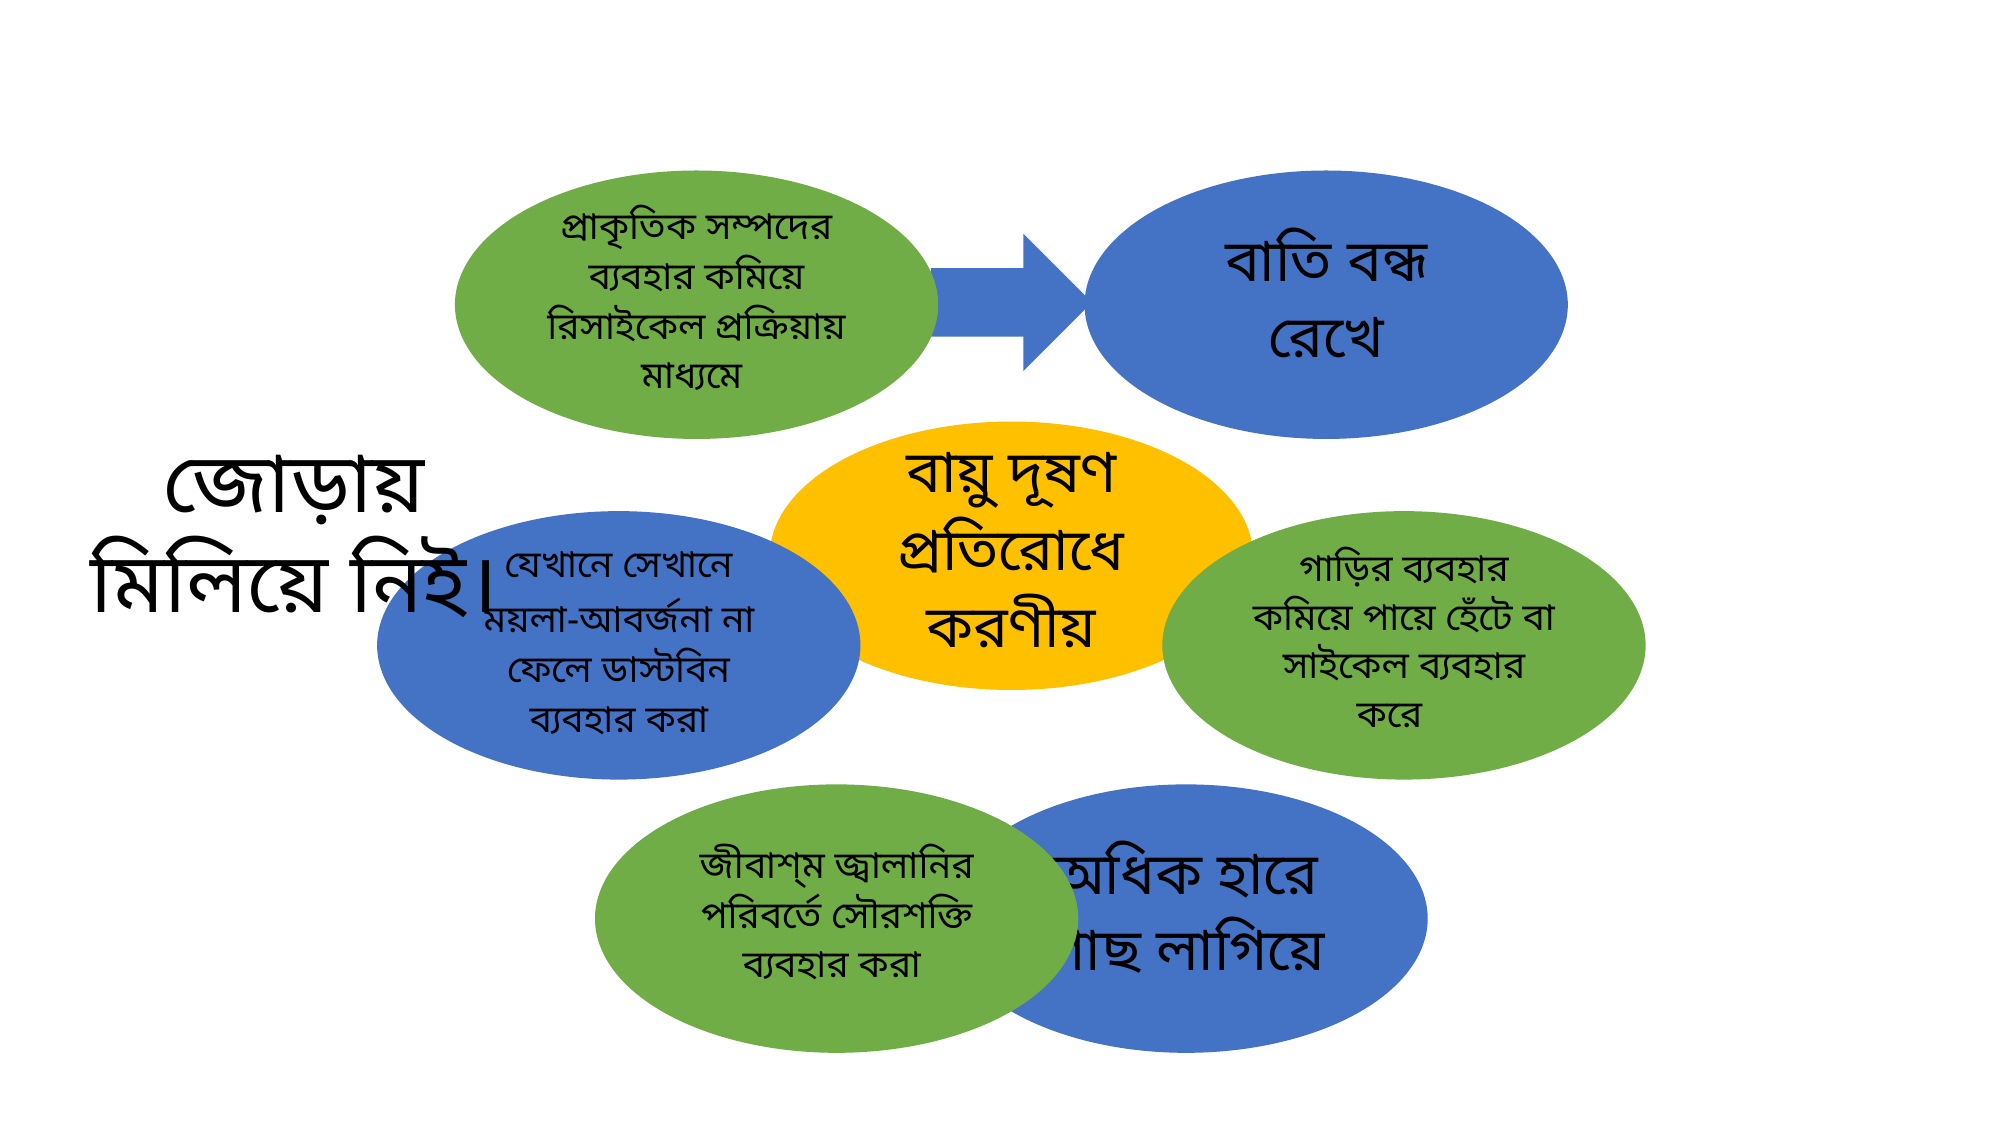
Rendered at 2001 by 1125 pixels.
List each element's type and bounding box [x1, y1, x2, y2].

text_box [44, 18, 1978, 1093]
